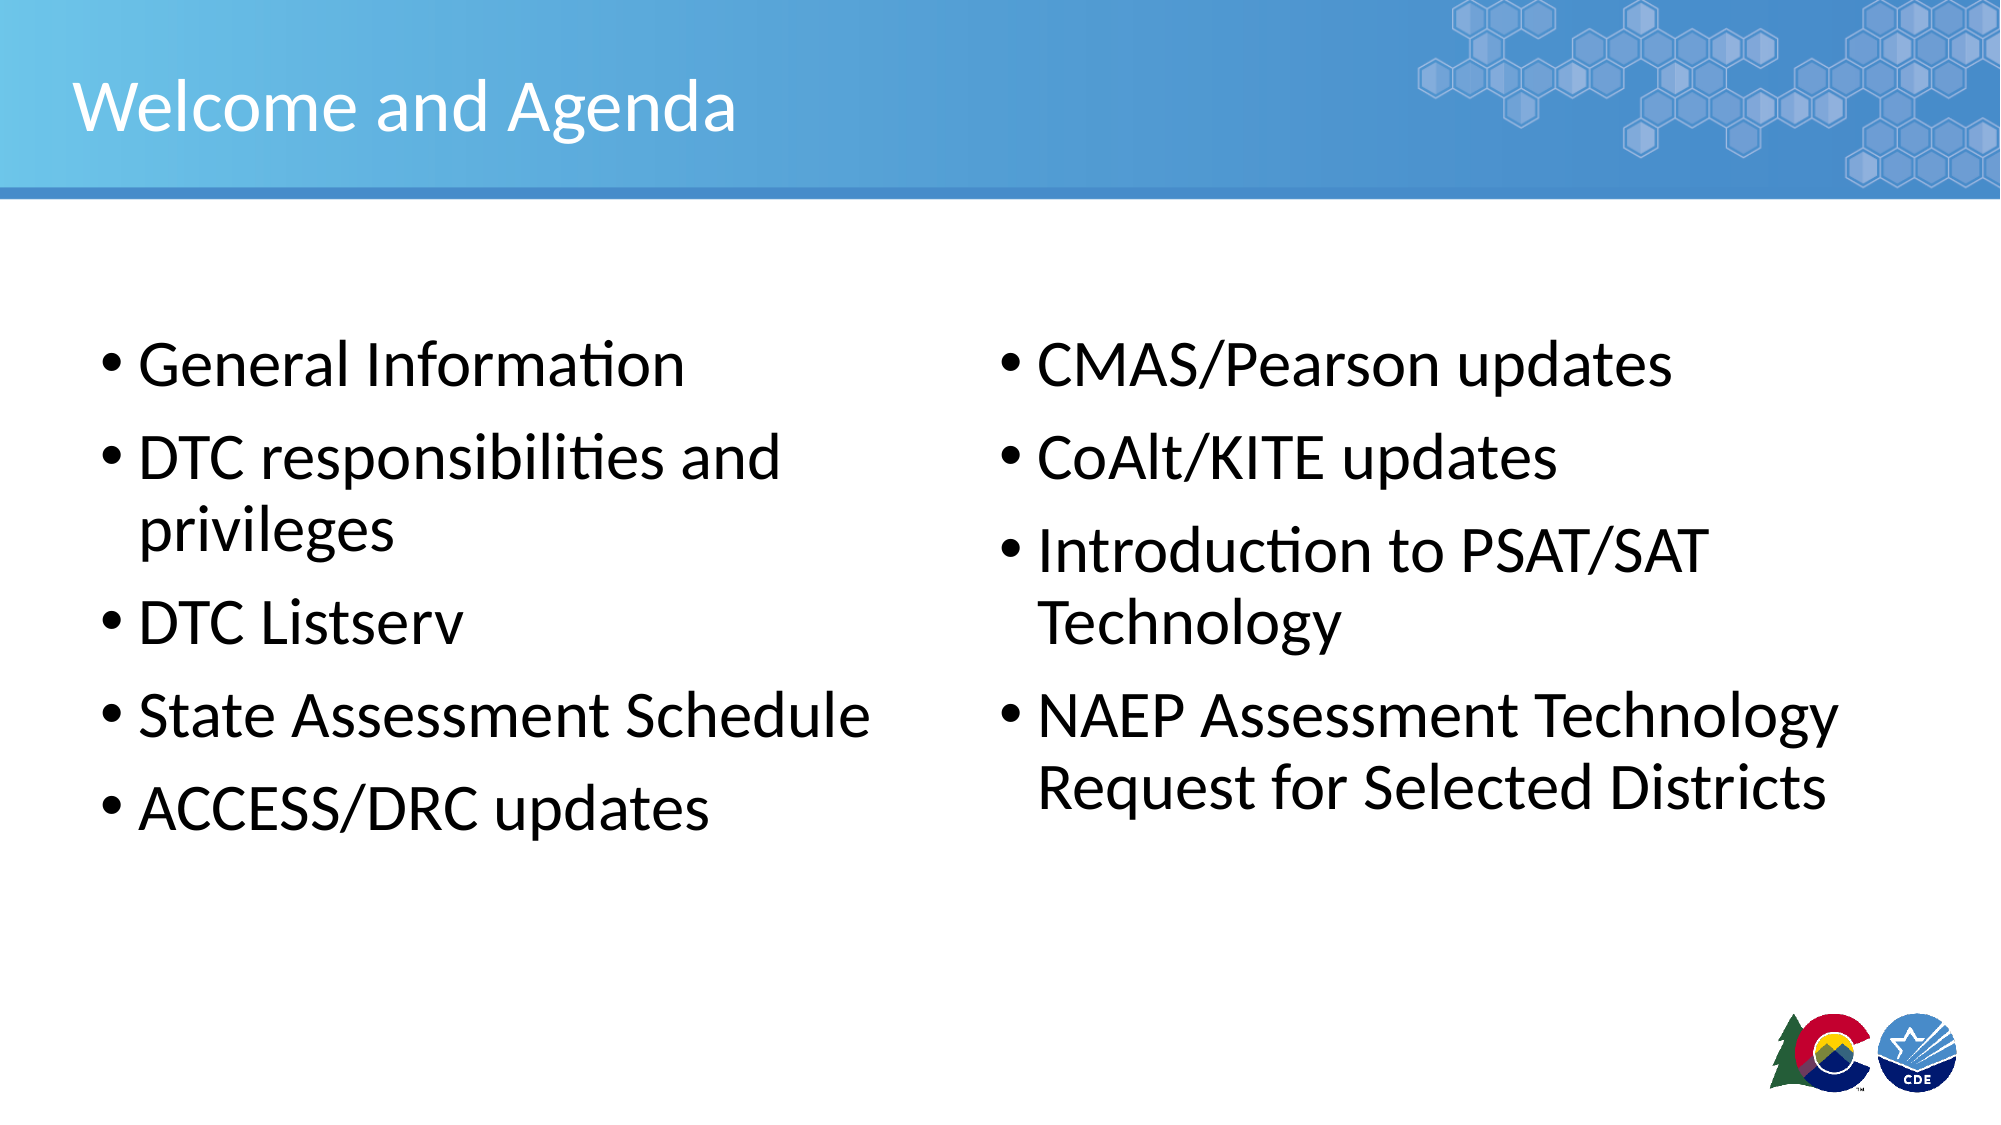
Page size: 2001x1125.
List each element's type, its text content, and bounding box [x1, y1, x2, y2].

picture [1768, 1012, 1957, 1093]
list General Information DTC responsibilities and privileges DTC Listserv State Assessment Schedule ACCESS/DRC updates CMAS/Pearson updates CoAlt/KITE updates Introduction to PSAT/SAT Technology NAEP Assessment Technology Request for Selected Districts [100, 329, 1900, 858]
picture [0, 0, 2000, 200]
title Welcome and Agenda [72, 33, 1396, 182]
